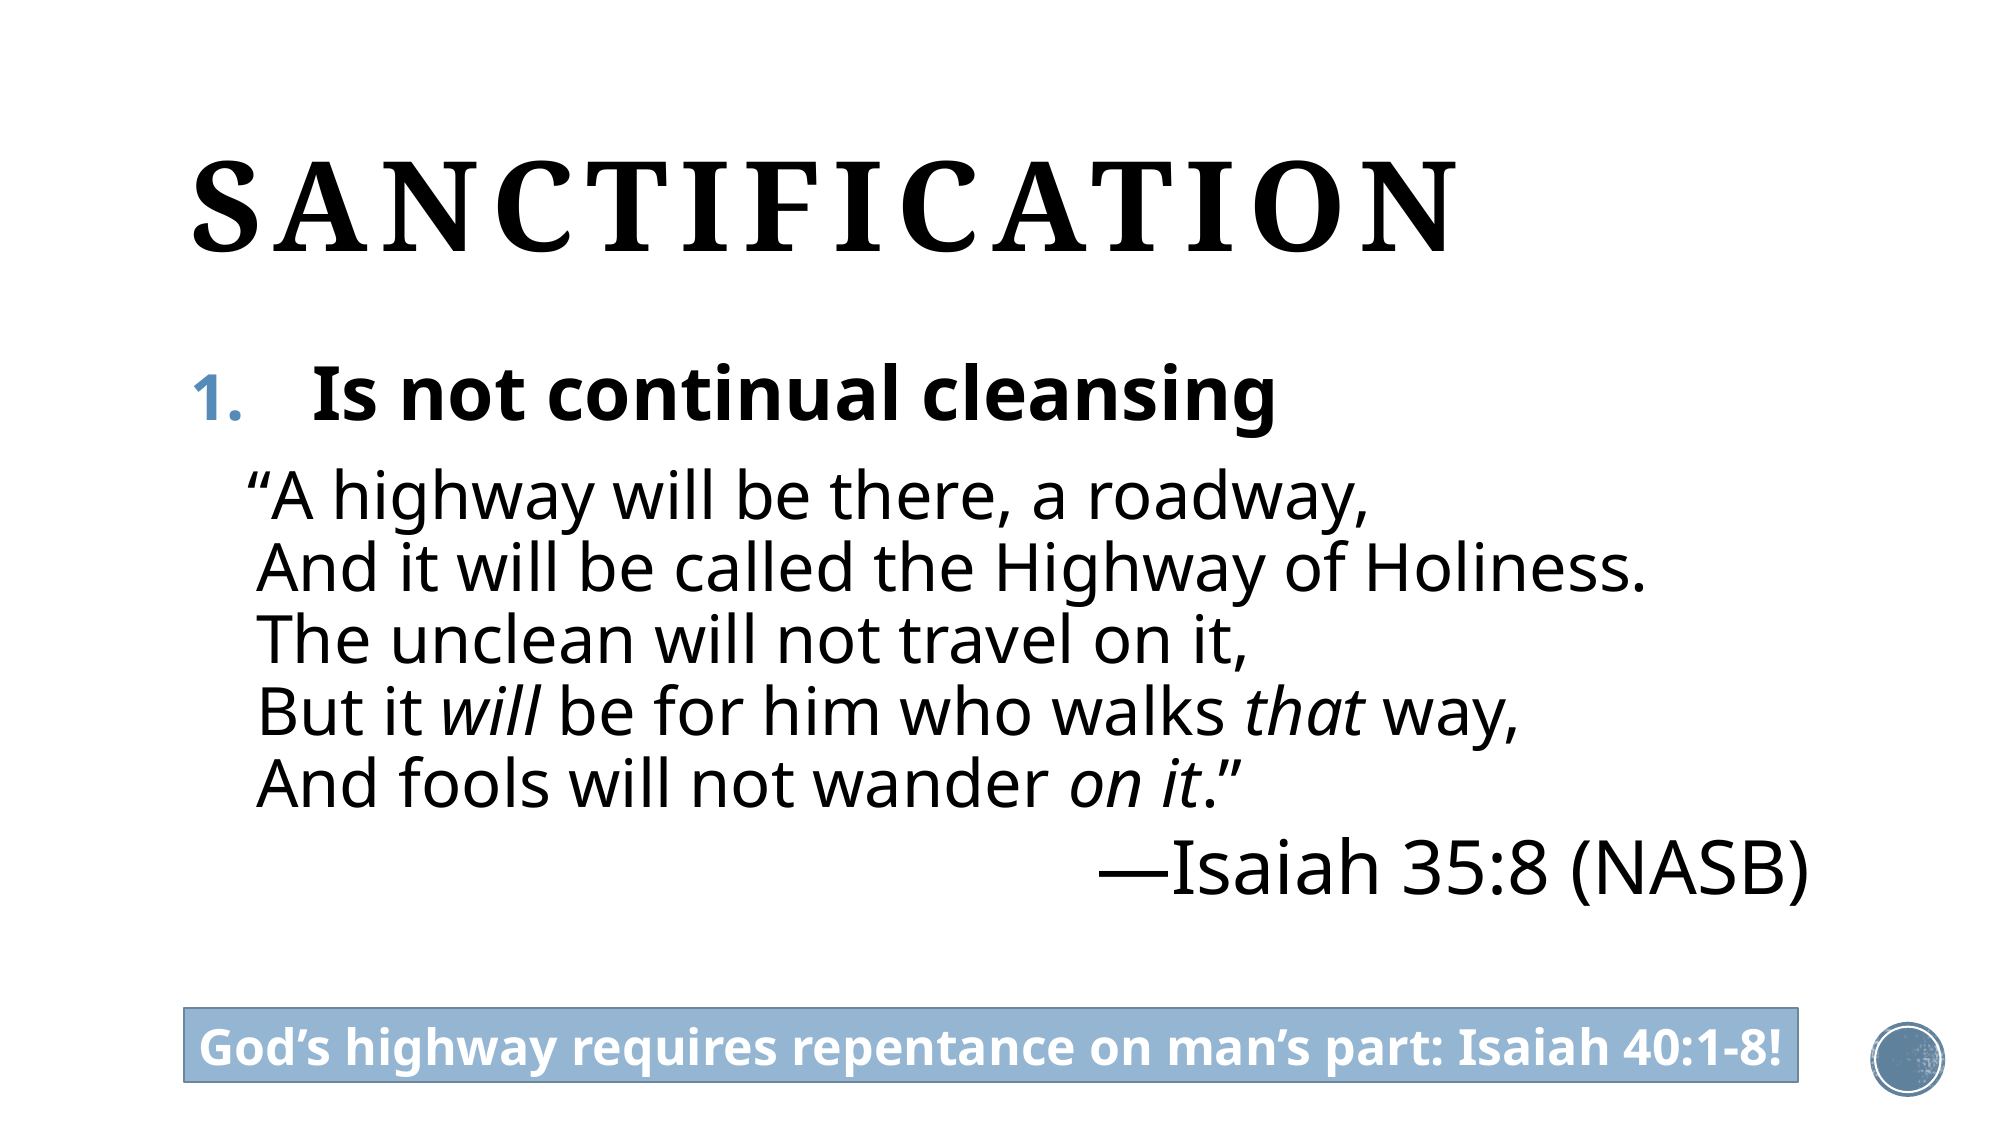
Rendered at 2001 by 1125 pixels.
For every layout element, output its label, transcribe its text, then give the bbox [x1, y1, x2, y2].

text_box God’s highway requires repentance on man’s part: Isaiah 40:1-8! [183, 1007, 1799, 1083]
title SANCTIFICATION [175, 79, 1826, 344]
list Is not continual cleansing “A highway will be there, a roadway, And it will be called the Highway of Holiness. The unclean will not travel on it, But it will be for him who walks that way, And fools will not wander on it.” —Isaiah 35:8 (NASB) [175, 348, 1826, 1013]
